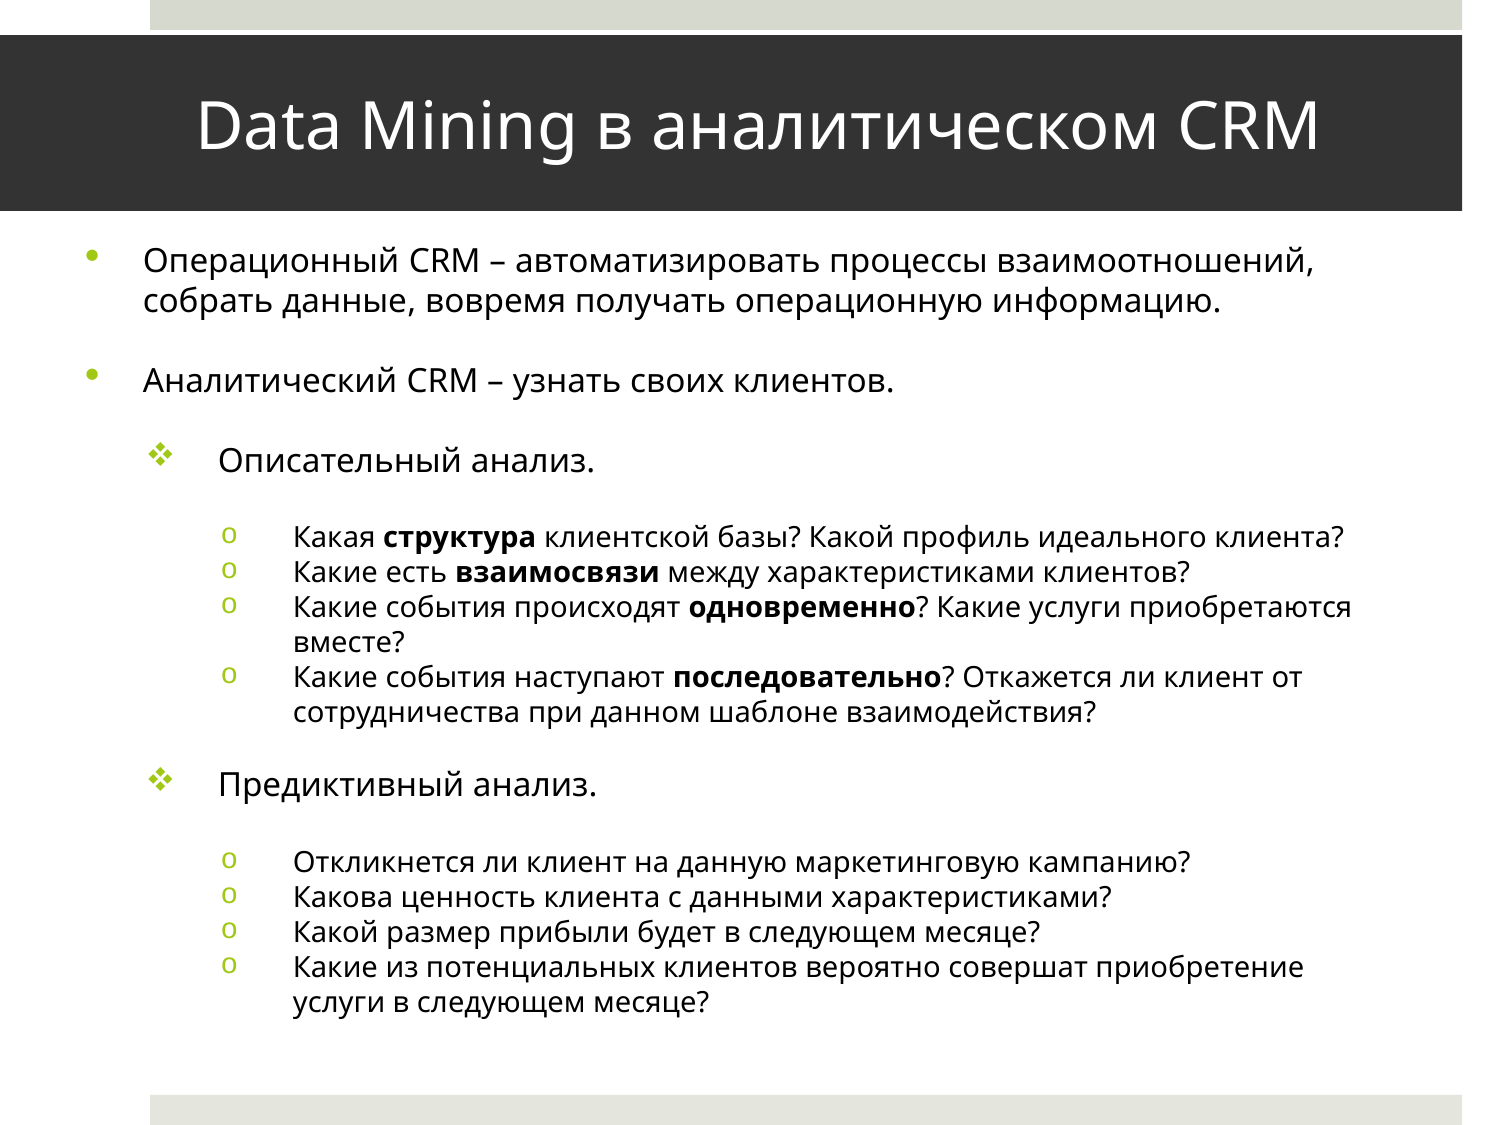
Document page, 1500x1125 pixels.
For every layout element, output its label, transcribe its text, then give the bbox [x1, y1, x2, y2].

text_box Операционный CRM – автоматизировать процессы взаимоотношений, собрать данные, вовремя получать операционную информацию. Аналитический CRM – узнать своих клиентов. Описательный анализ. Какая структура клиентской базы? Какой профиль идеального клиента? Какие есть взаимосвязи между характеристиками клиентов? Какие события происходят одновременно? Какие услуги приобретаются вместе? Какие события наступают последовательно? Откажется ли клиент от сотрудничества при данном шаблоне взаимодействия? Предиктивный анализ. Откликнется ли клиент на данную маркетинговую кампанию? Какова ценность клиента с данными характеристиками? Какой размер прибыли будет в следующем месяце? Какие из потенциальных клиентов вероятно совершат приобретение услуги в следующем месяце? [71, 231, 1407, 1071]
title Data Mining в аналитическом CRM [0, 35, 1463, 211]
